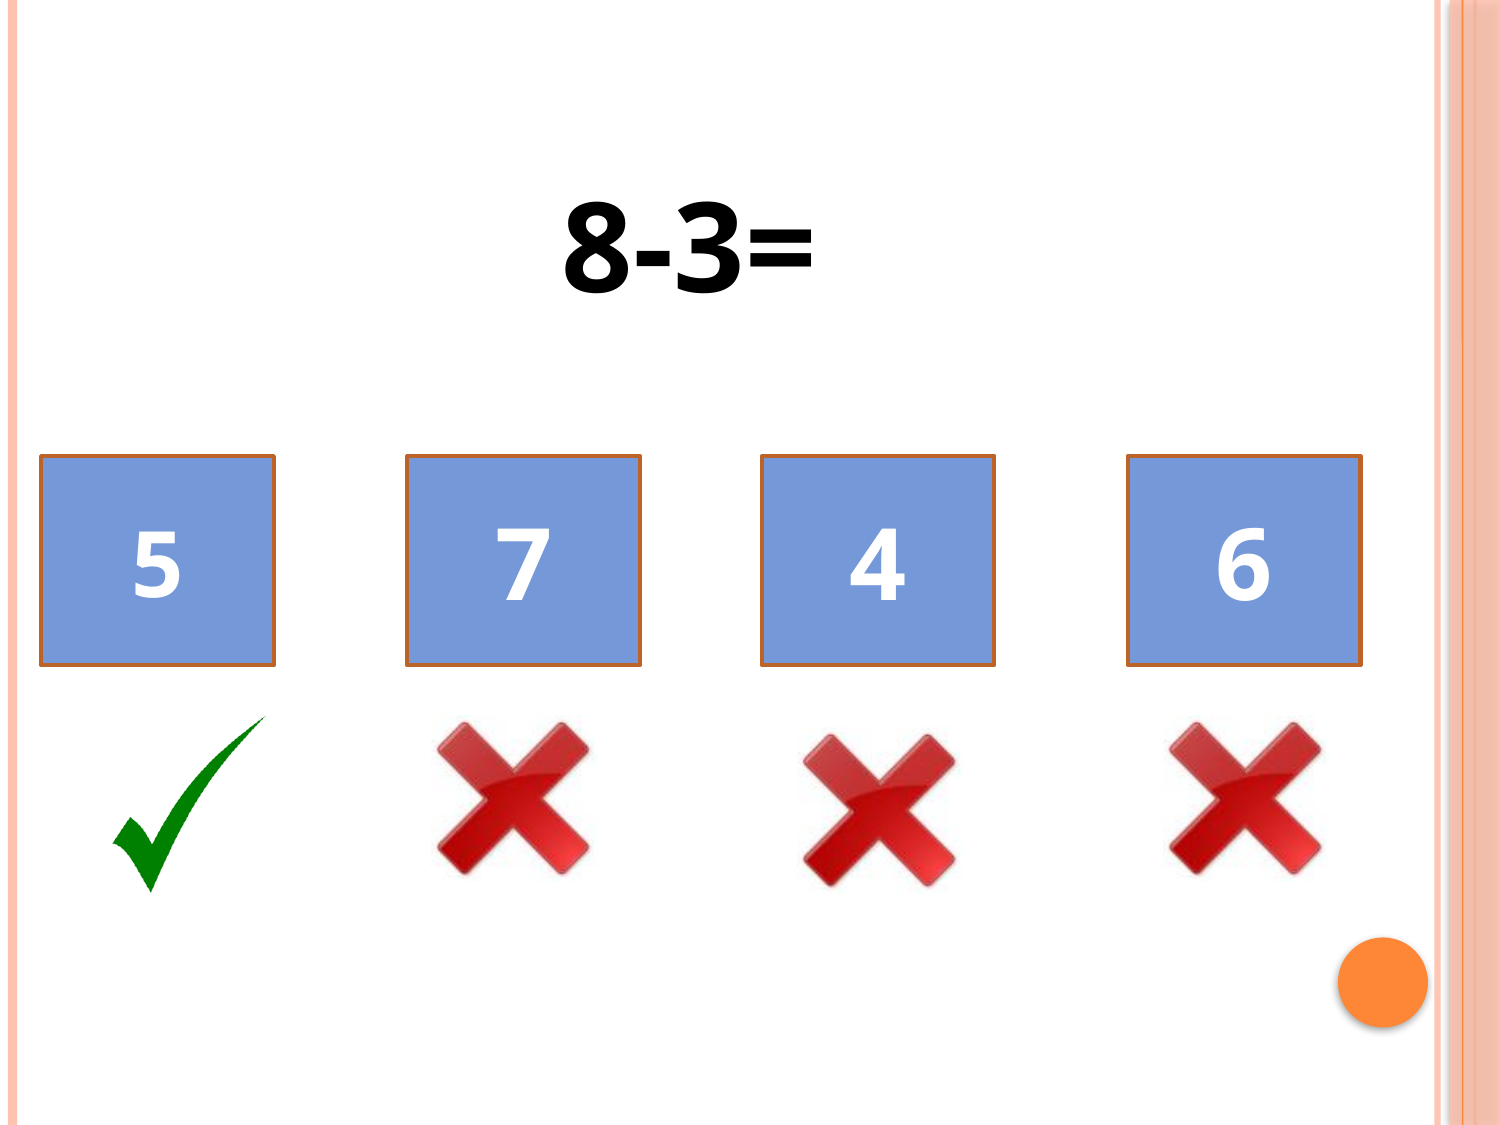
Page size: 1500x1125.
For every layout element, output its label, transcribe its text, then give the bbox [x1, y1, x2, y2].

text_box 4 [760, 454, 996, 667]
title 8-3= [76, 137, 1302, 325]
text_box 7 [405, 454, 642, 667]
picture [430, 715, 597, 882]
text_box 5 [39, 454, 276, 667]
text_box 6 [1126, 454, 1363, 667]
picture [796, 727, 964, 894]
picture [1162, 715, 1330, 882]
picture [111, 715, 267, 893]
